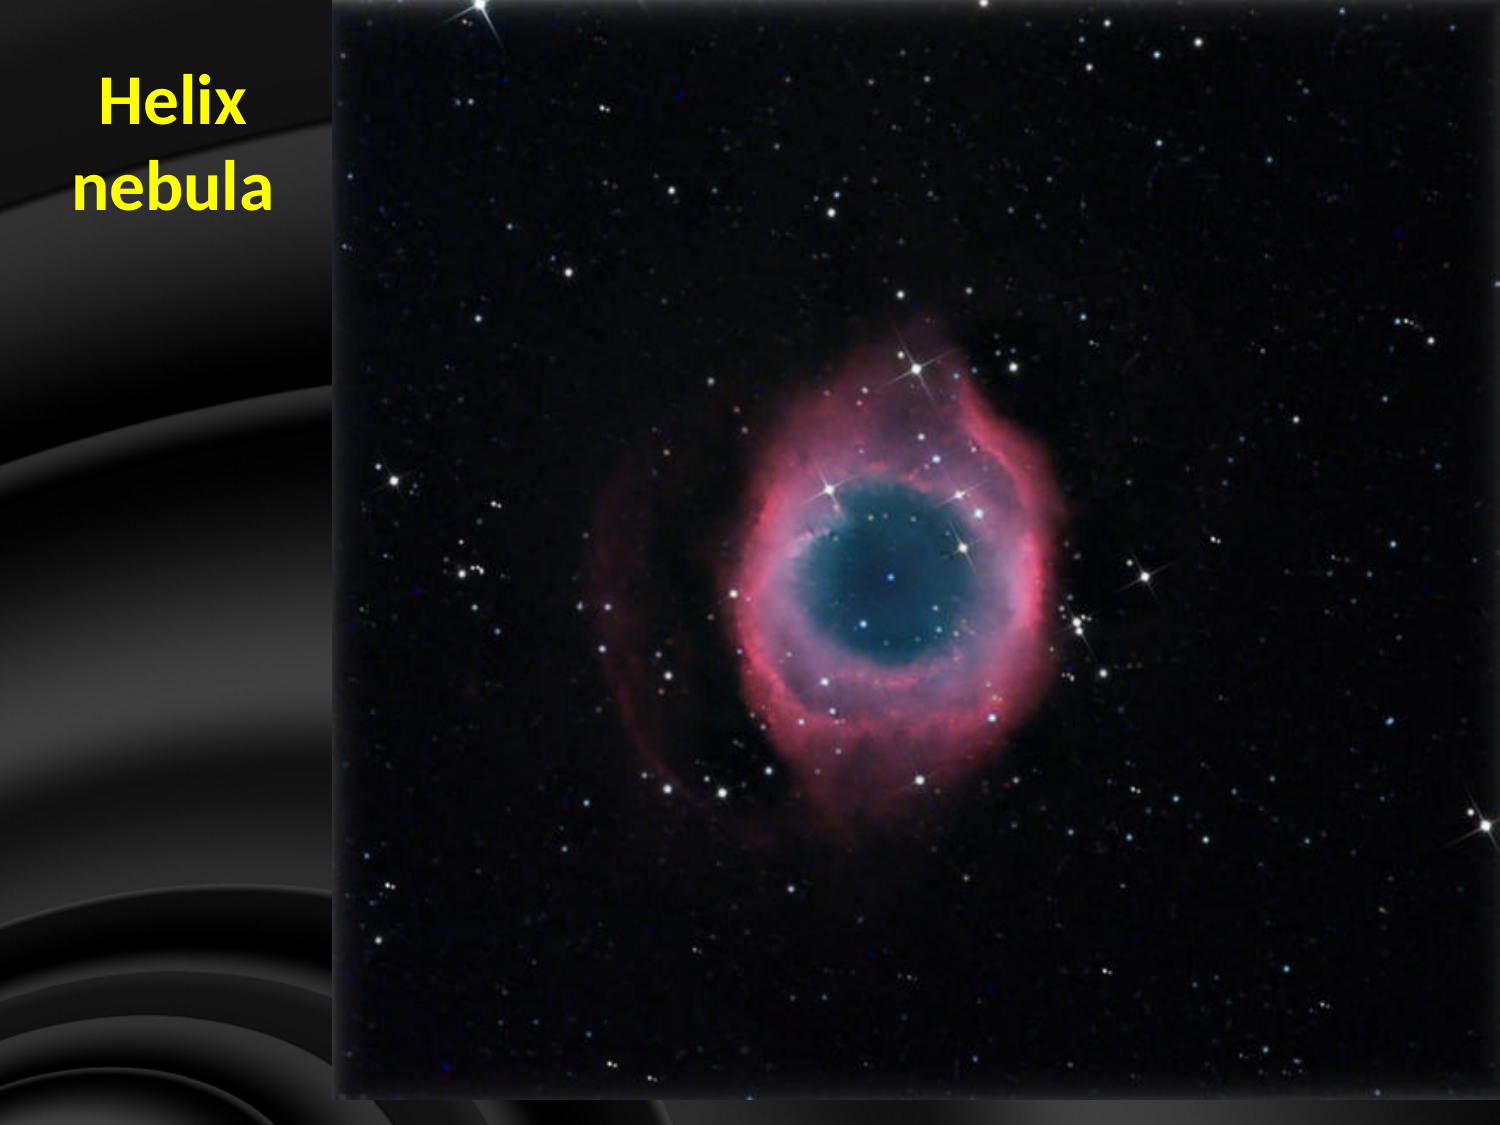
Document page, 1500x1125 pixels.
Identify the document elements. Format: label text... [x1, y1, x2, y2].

picture [0, 0, 1500, 1125]
title Helix nebula [12, 45, 327, 233]
